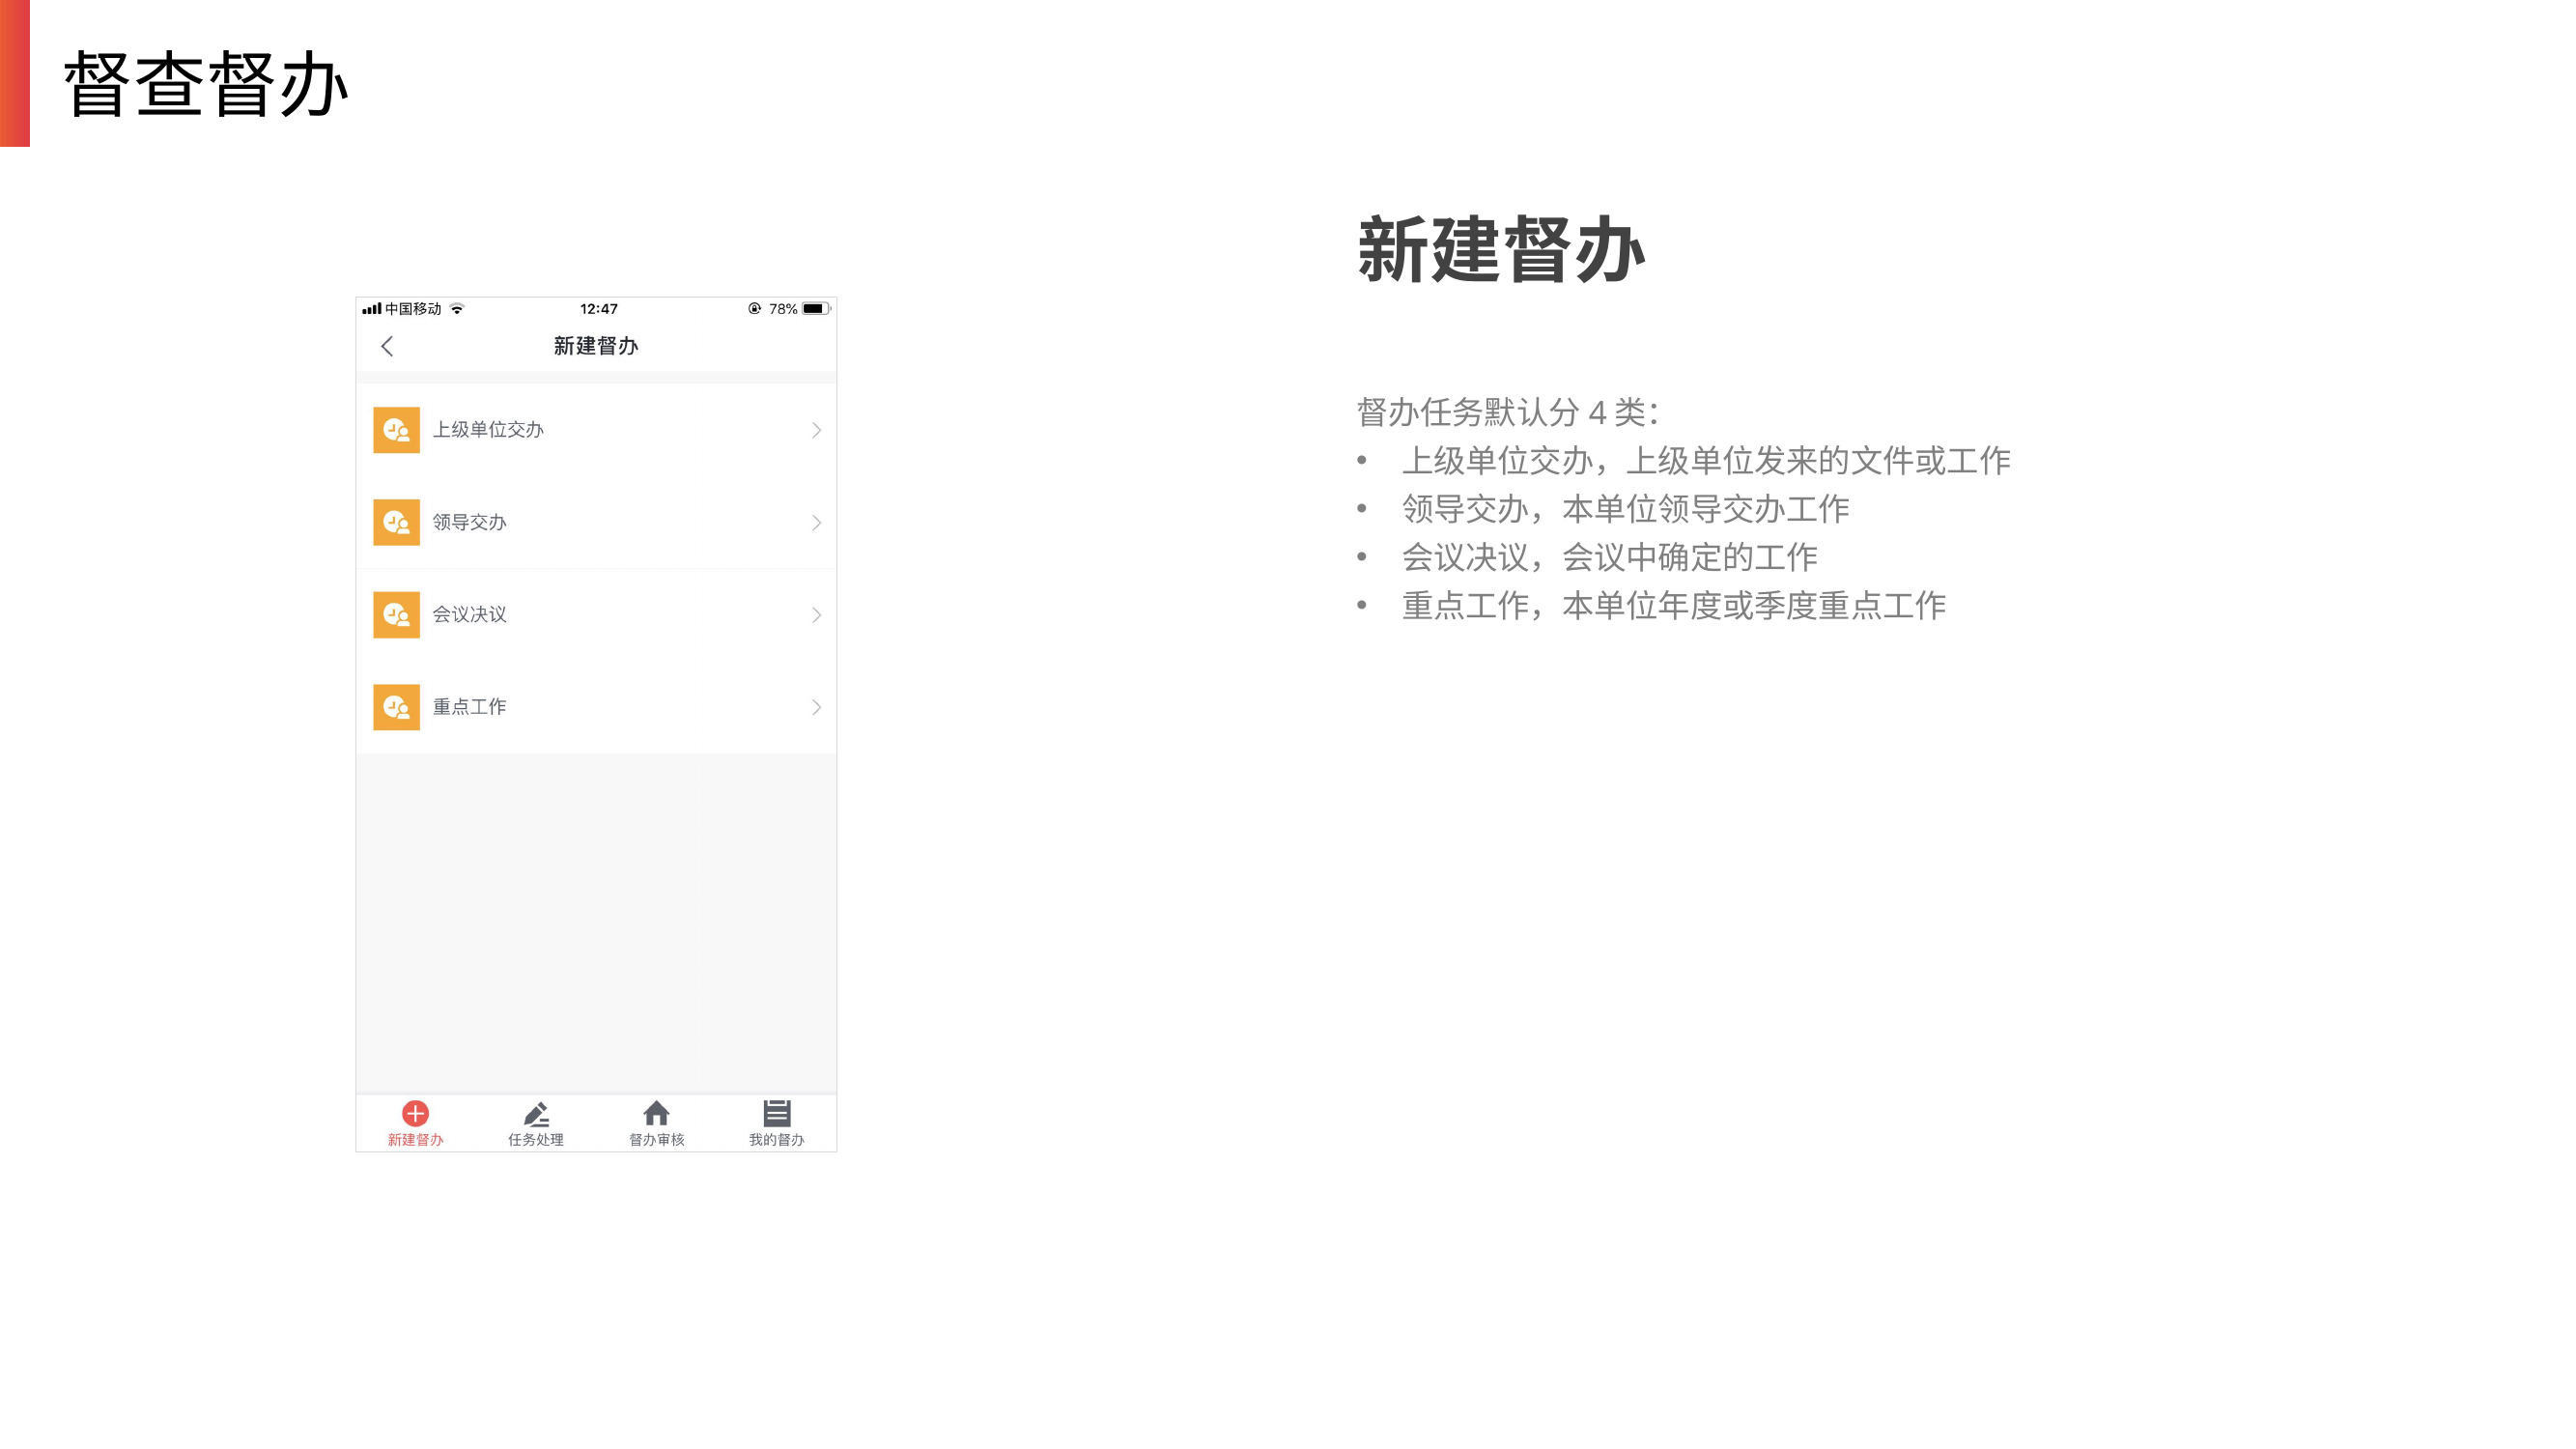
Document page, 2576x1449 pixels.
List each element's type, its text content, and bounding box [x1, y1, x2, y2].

picture [0, 0, 30, 147]
text_box 督办任务默认分4类： 上级单位交办，上级单位发来的文件或工作 领导交办，本单位领导交办工作 会议决议，会议中确定的工作 重点工作，本单位年度或季度重点工作 [1350, 377, 2343, 630]
list 督查督办 [55, 33, 657, 132]
picture [355, 296, 838, 1153]
text_box 新建督办 [1352, 198, 1654, 297]
